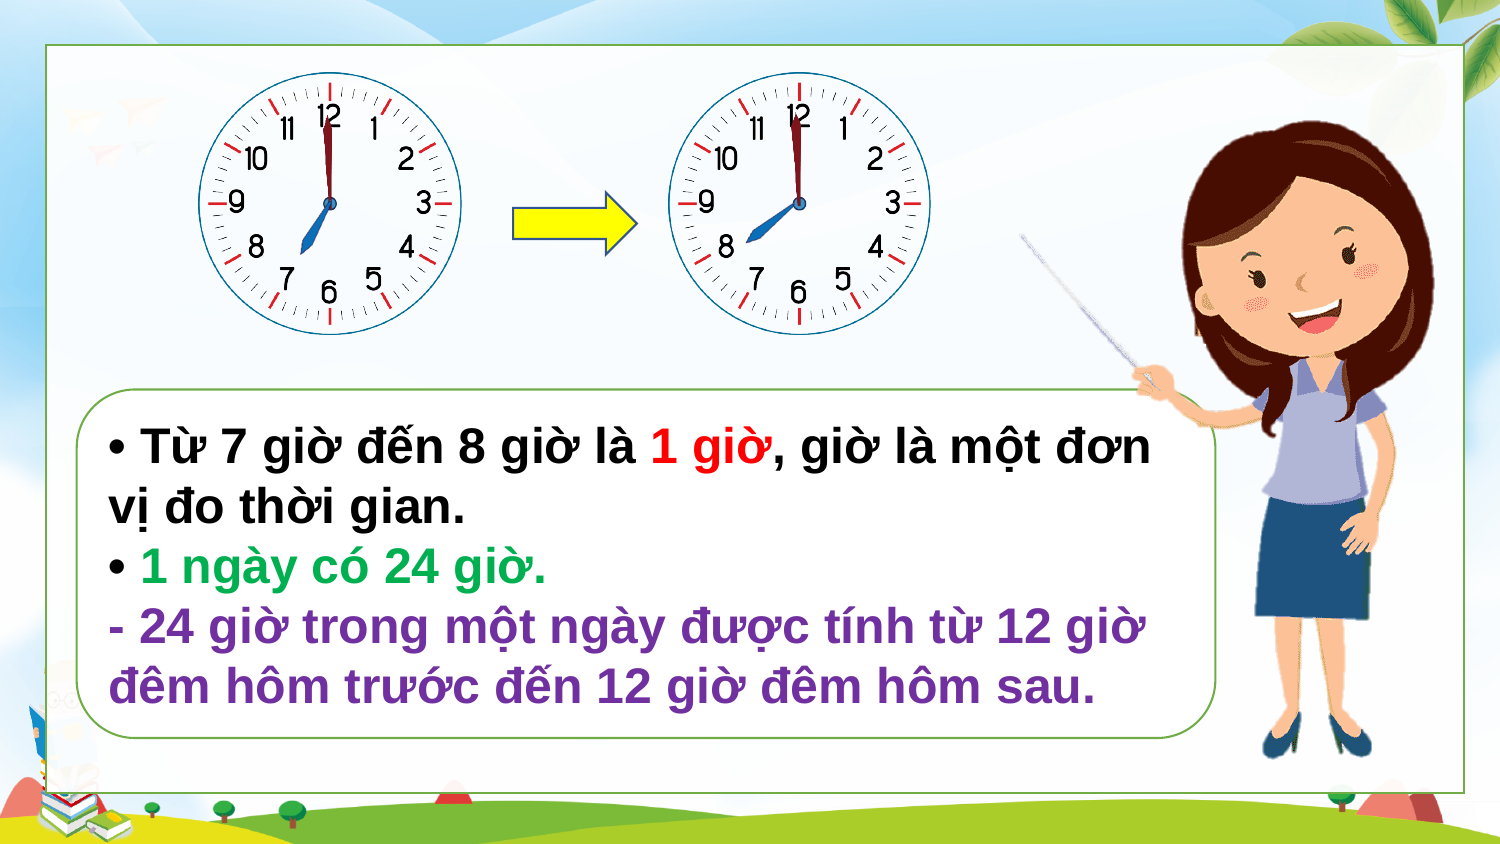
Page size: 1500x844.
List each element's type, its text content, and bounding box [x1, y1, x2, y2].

text_box [45, 44, 1465, 794]
text_box [512, 189, 639, 258]
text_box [198, 72, 462, 335]
text_box • Từ 7 giờ đến 8 giờ là 1 giờ, giờ là một đơn vị đo thời gian. • 1 ngày có 24 giờ. - 24 giờ trong một ngày được tính từ 12 giờ đêm hôm trước đến 12 giờ đêm hôm sau. [75, 388, 1006, 740]
picture [0, 0, 1500, 844]
